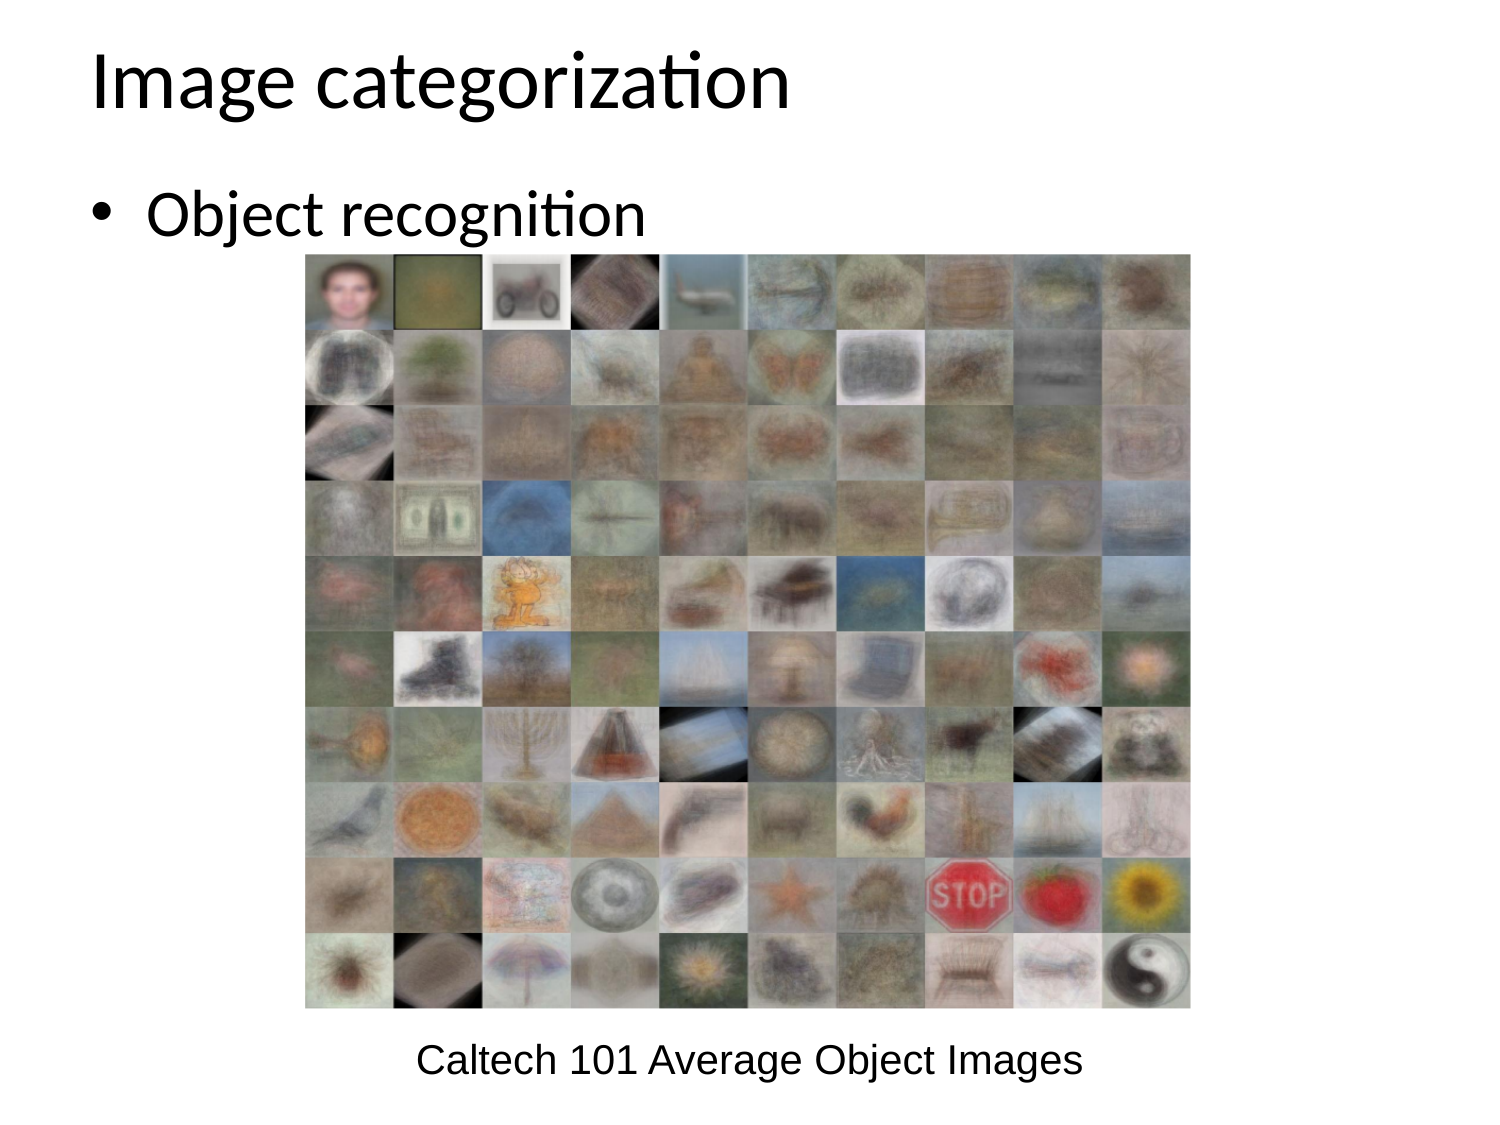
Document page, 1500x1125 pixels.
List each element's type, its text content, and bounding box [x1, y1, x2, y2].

list Object recognition [75, 162, 1425, 1005]
text_box Caltech 101 Average Object Images [401, 1027, 1099, 1090]
title Image categorization [75, 0, 1425, 150]
picture [302, 248, 1198, 1018]
